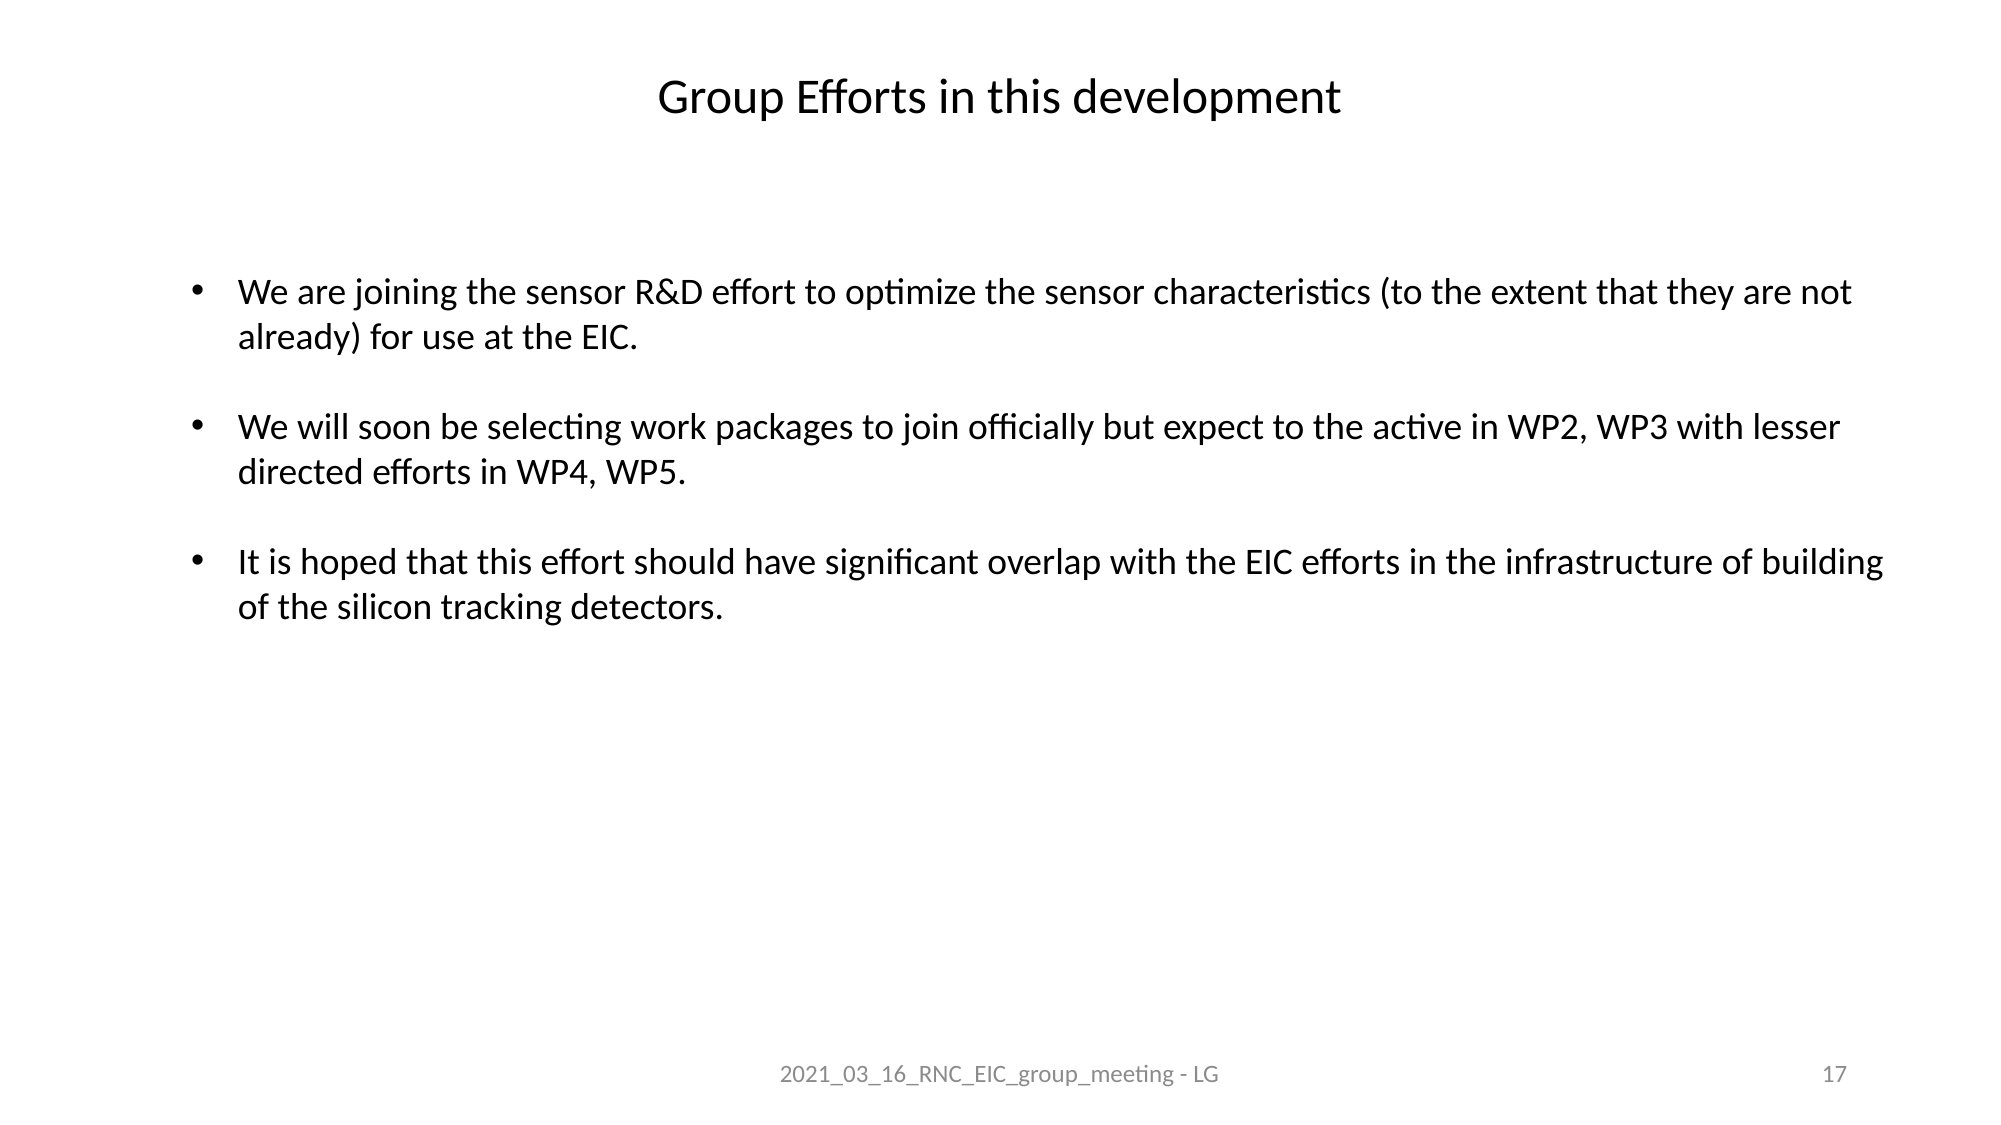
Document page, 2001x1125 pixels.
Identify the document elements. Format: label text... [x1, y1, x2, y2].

slide_number 17 [1412, 1042, 1863, 1103]
text_box We are joining the sensor R&D effort to optimize the sensor characteristics (to the extent that they are not already) for use at the EIC. We will soon be selecting work packages to join officially but expect to the active in WP2, WP3 with lesser directed efforts in WP4, WP5. It is hoped that this effort should have significant overlap with the EIC efforts in the infrastructure of building of the silicon tracking detectors. [176, 259, 1901, 635]
footer 2021_03_16_RNC_EIC_group_meeting - LG [662, 1042, 1338, 1103]
text_box Group Efforts in this development [642, 55, 1357, 131]
